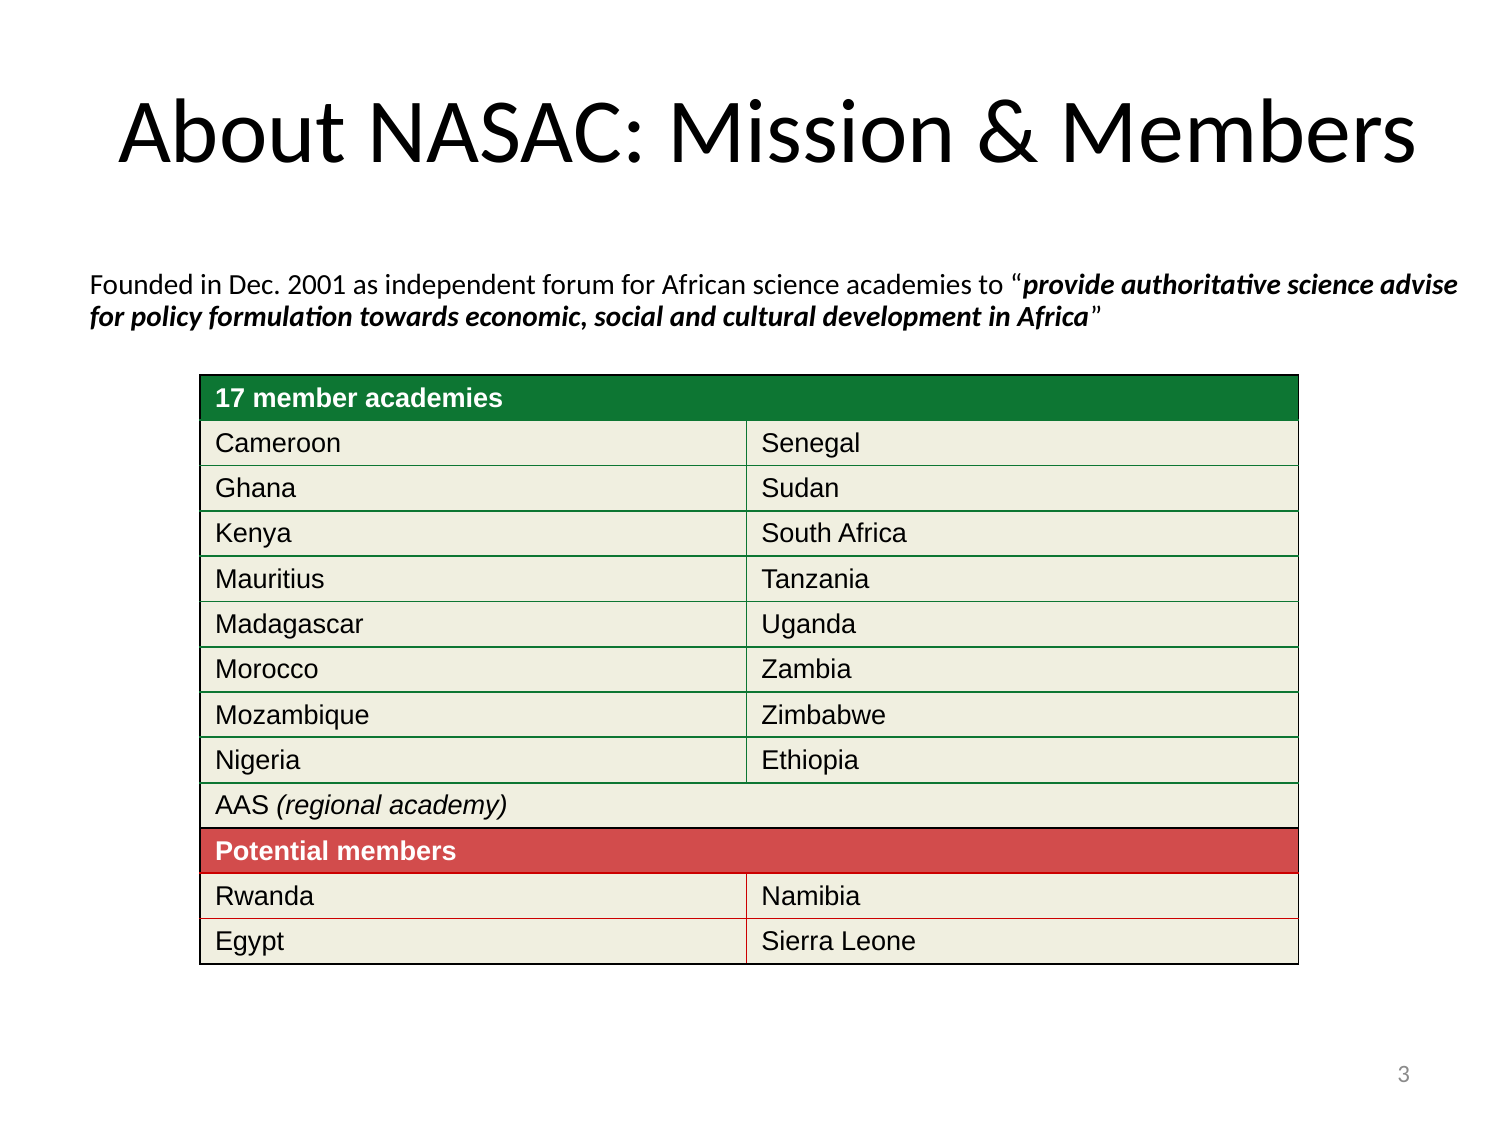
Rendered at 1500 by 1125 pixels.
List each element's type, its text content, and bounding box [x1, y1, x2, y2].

table_cell Madagascar [201, 602, 746, 646]
table_cell Ghana [201, 466, 746, 510]
table_cell Rwanda [201, 874, 746, 918]
table_cell Mozambique [201, 693, 746, 736]
table_cell Uganda [747, 602, 1298, 646]
table_header 17 member academies [201, 376, 1298, 419]
table_cell Ethiopia [747, 738, 1298, 782]
table_cell AAS (regional academy) [201, 784, 1298, 827]
table_cell Zimbabwe [747, 693, 1298, 736]
table_cell Egypt [201, 919, 746, 963]
slide_number 3 [1074, 1042, 1425, 1103]
table_cell Kenya [201, 512, 746, 555]
table_cell Sudan [747, 466, 1298, 510]
table_cell Sierra Leone [747, 919, 1298, 963]
table_cell Morocco [201, 648, 746, 691]
table_cell Zambia [747, 648, 1298, 691]
title About NASAC: Mission & Members [62, 20, 1475, 233]
table_cell Tanzania [747, 557, 1298, 601]
text_box Founded in Dec. 2001 as independent forum for African science academies to “provide authoritative science advise for policy formulation towards economic, social and cultural development in Africa” [74, 262, 1500, 340]
table_cell Mauritius [201, 557, 746, 601]
table_cell Nigeria [201, 738, 746, 782]
table_cell South Africa [747, 512, 1298, 555]
table_cell Senegal [747, 421, 1298, 465]
table_cell Namibia [747, 874, 1298, 918]
table_cell Potential members [201, 829, 1298, 872]
table_cell Cameroon [201, 421, 746, 465]
